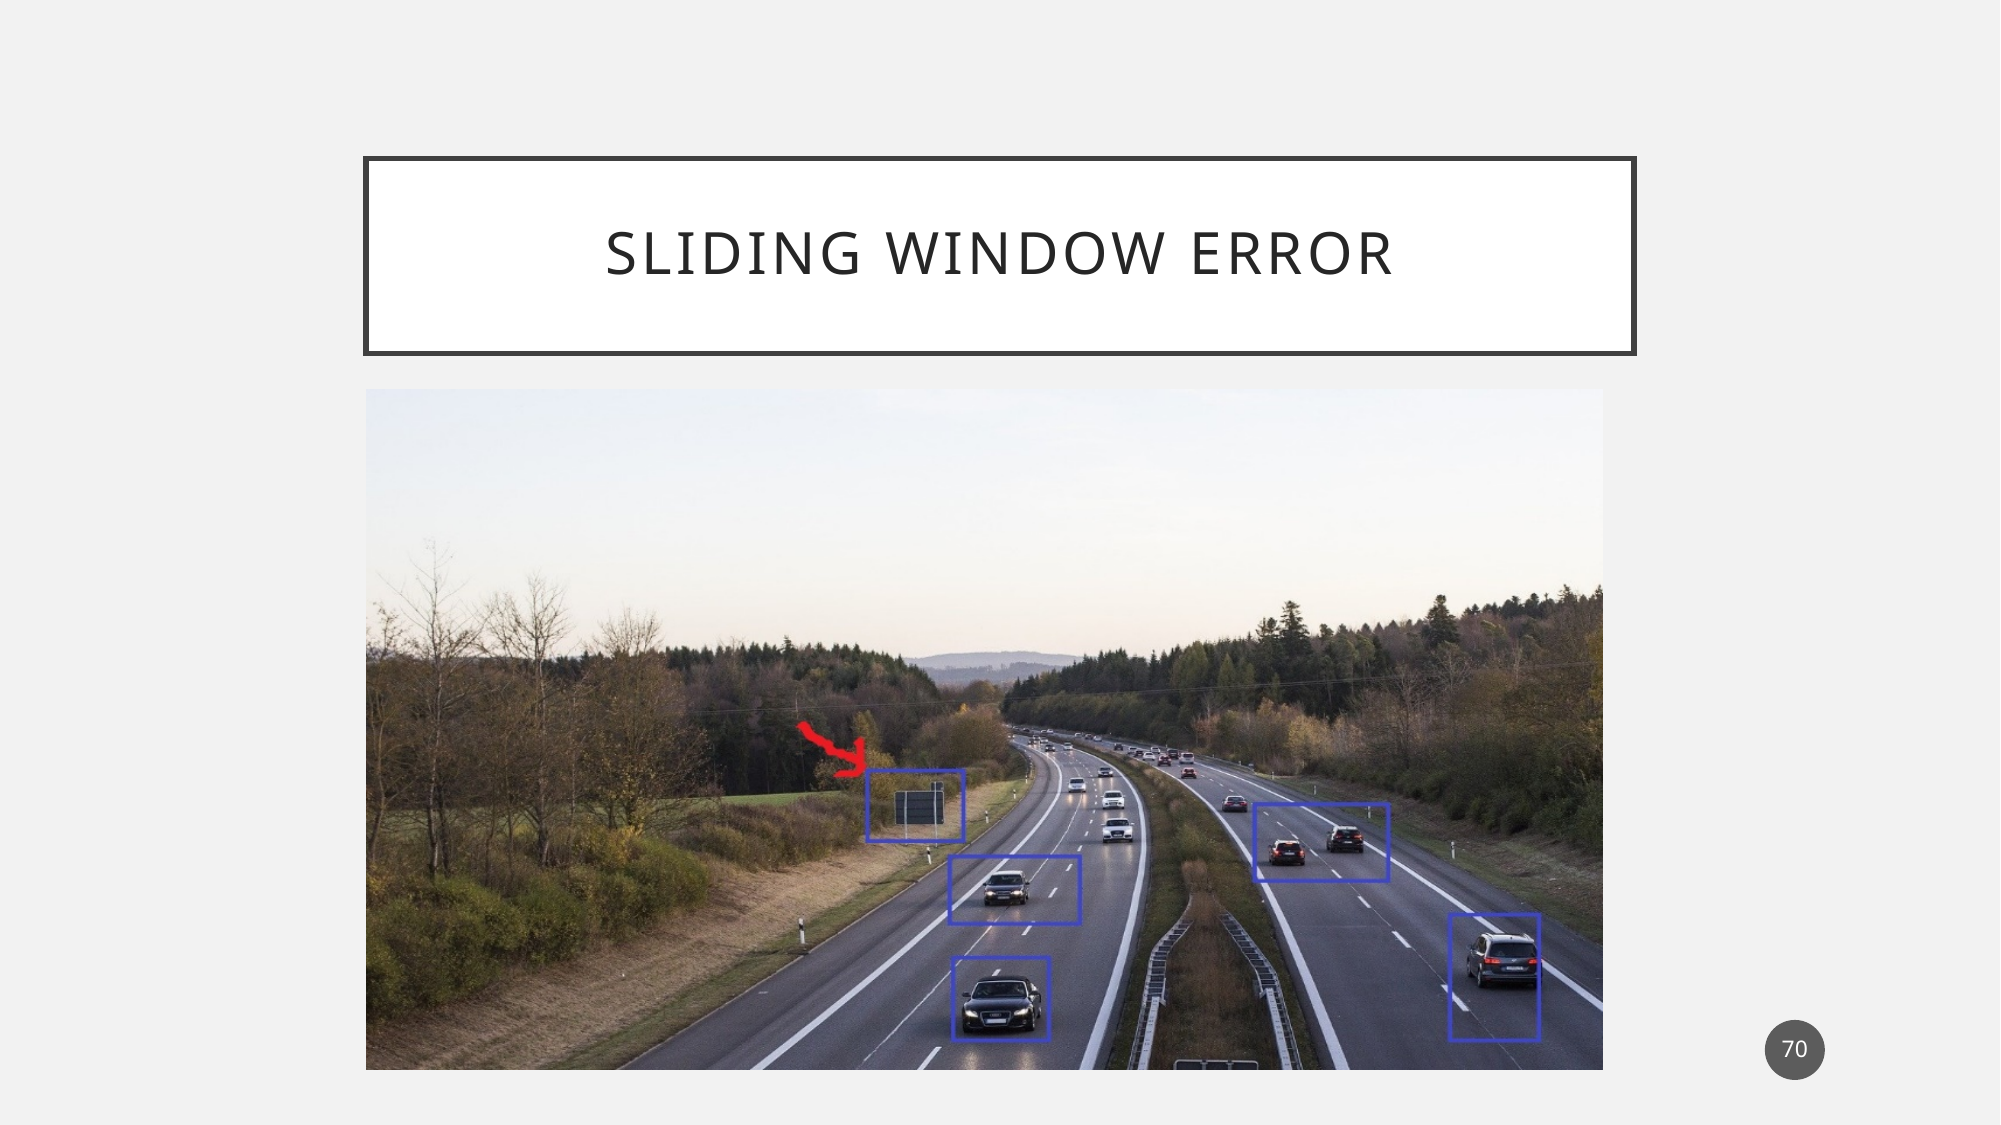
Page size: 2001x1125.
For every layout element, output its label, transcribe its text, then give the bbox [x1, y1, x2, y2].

title Sliding window error [363, 156, 1637, 356]
slide_number 70 [1764, 1019, 1825, 1080]
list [365, 389, 1603, 1070]
